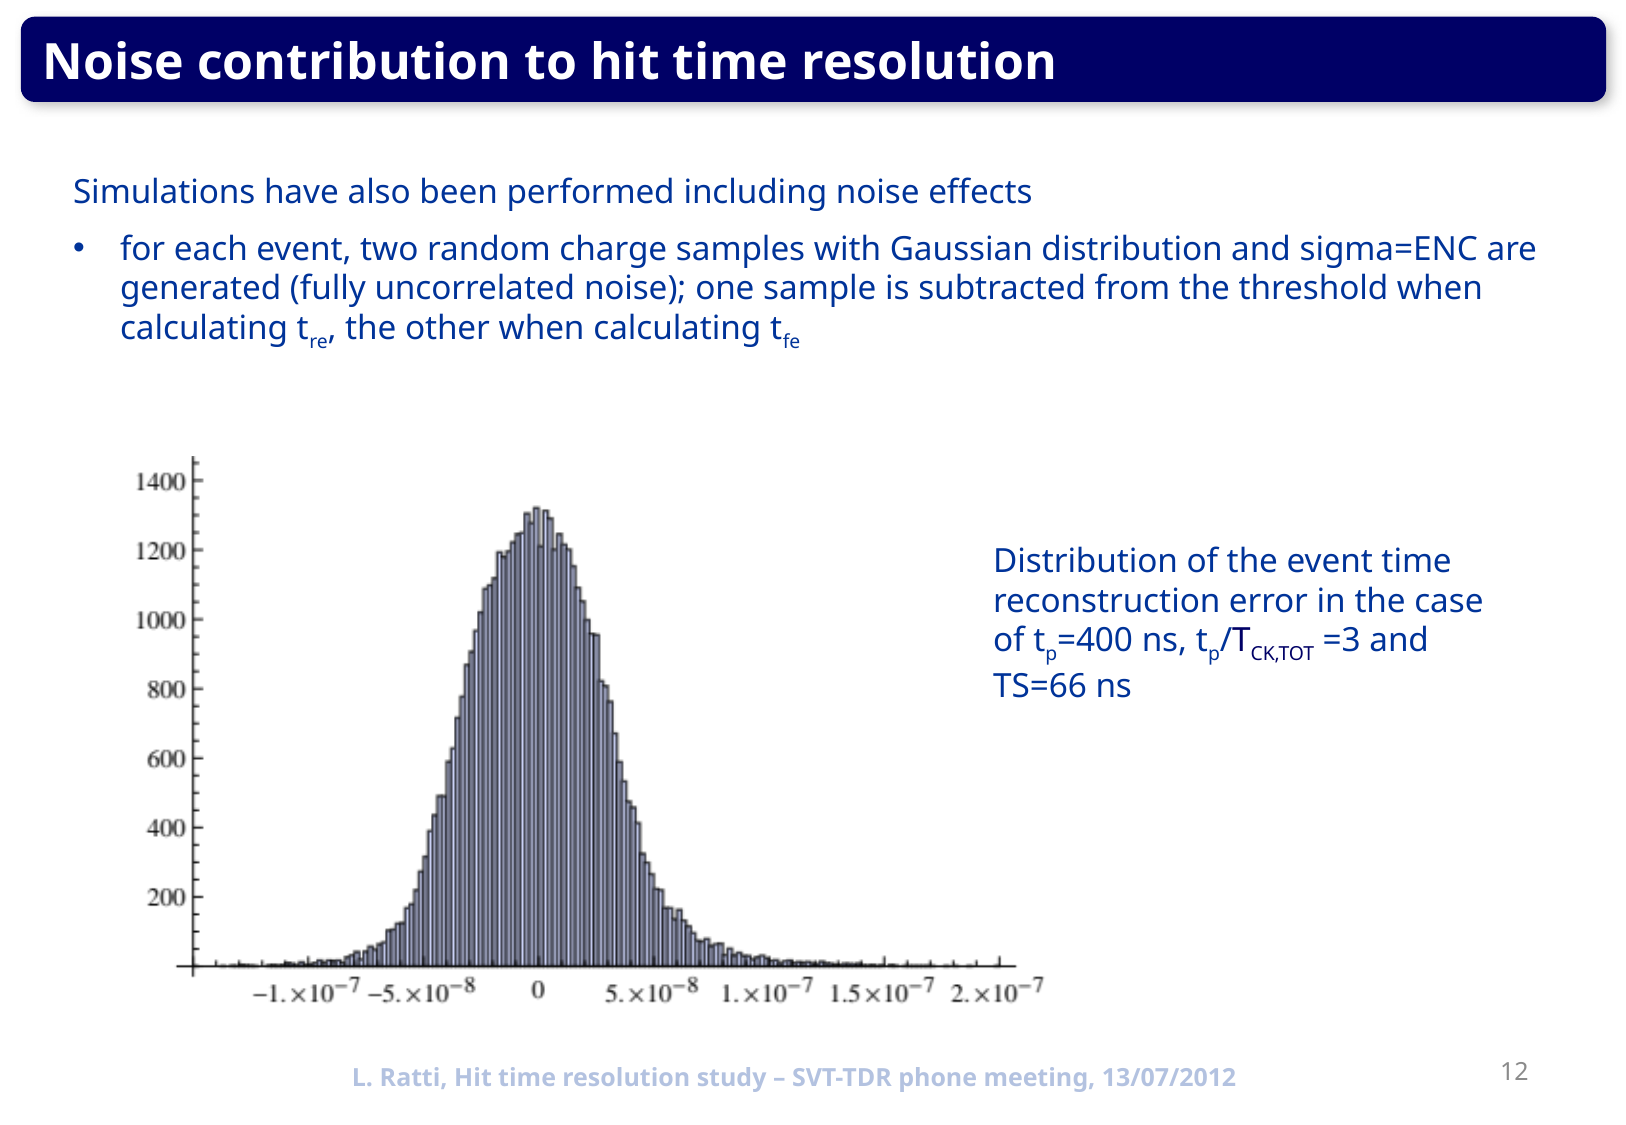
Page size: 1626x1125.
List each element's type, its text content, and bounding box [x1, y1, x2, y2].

slide_number 12 [1164, 1042, 1544, 1103]
text_box Noise contribution to hit time resolution [28, 22, 1551, 97]
text_box Distribution of the event time reconstruction error in the case of tp=400 ns, tp/TCK,TOT =3 and TS=66 ns [1052, 531, 1513, 712]
picture [131, 456, 1048, 1006]
text_box Simulations have also been performed including noise effects for each event, two random charge samples with Gaussian distribution and sigma=ENC are generated (fully uncorrelated noise); one sample is subtracted from the threshold when calculating tre, the other when calculating tfe [58, 162, 1607, 360]
